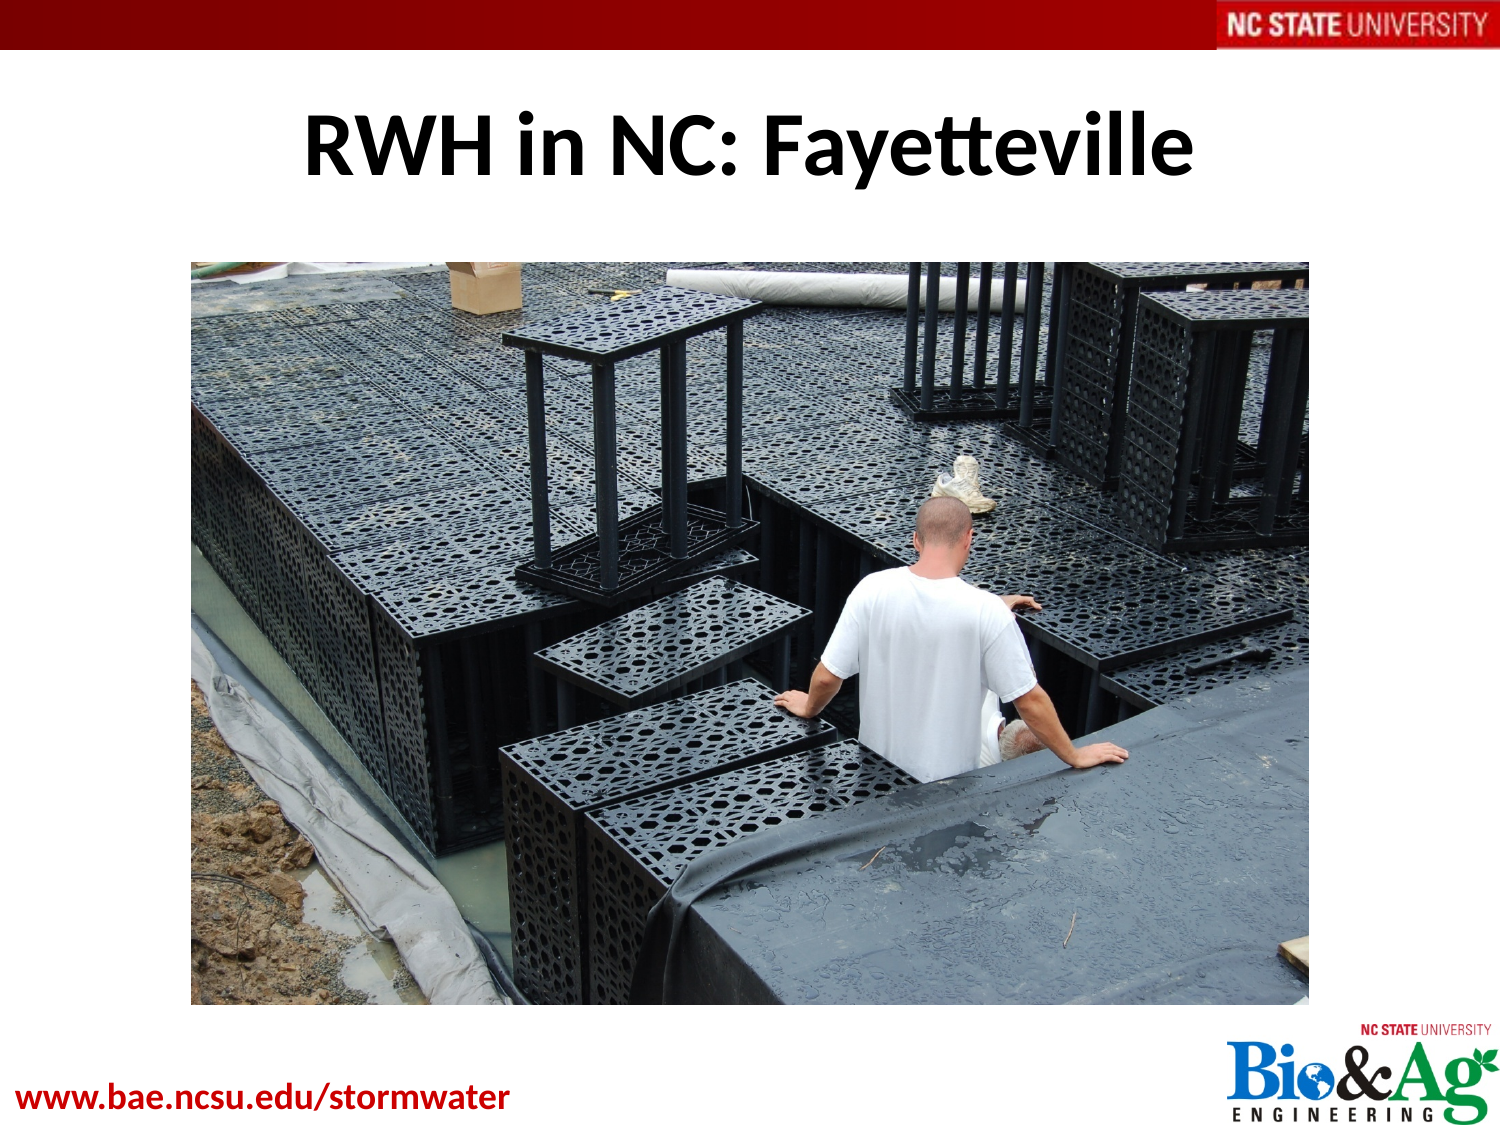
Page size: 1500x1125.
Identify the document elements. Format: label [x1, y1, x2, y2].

list [191, 262, 1309, 1006]
text_box [0, 0, 1500, 1125]
